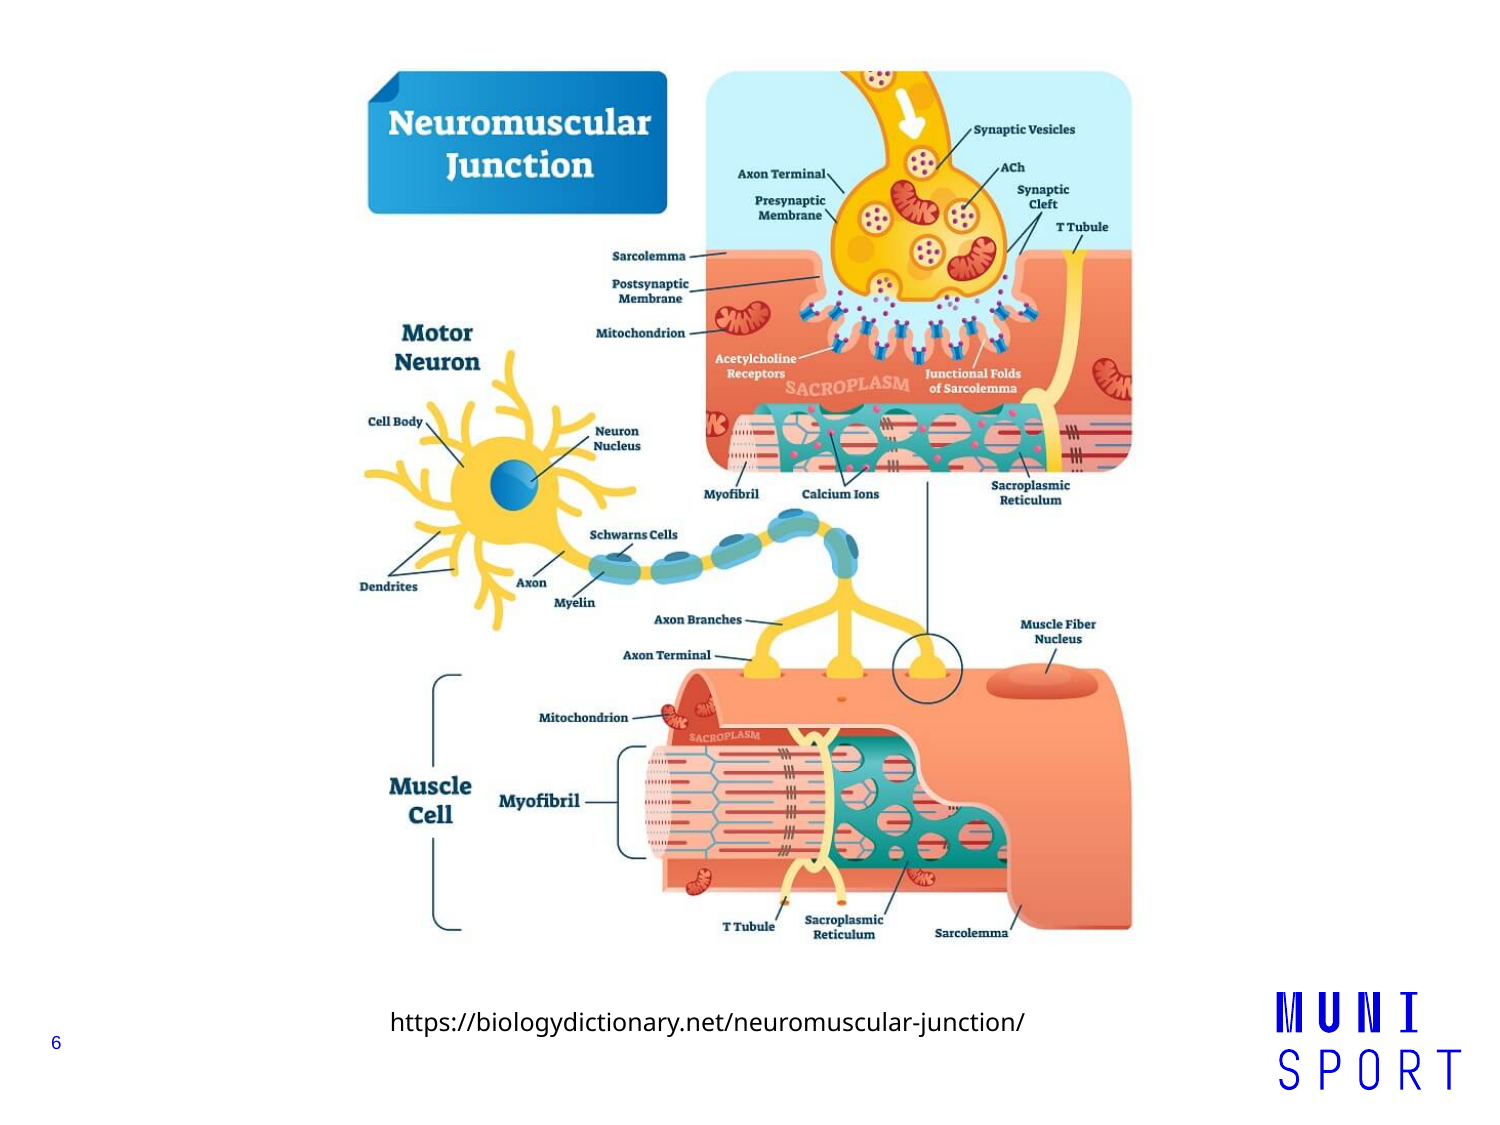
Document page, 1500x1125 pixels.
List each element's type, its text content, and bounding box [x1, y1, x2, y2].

picture [340, 26, 1160, 976]
text_box https://biologydictionary.net/neuromuscular-junction/ [374, 998, 1125, 1044]
slide_number 6 [50, 1021, 82, 1063]
